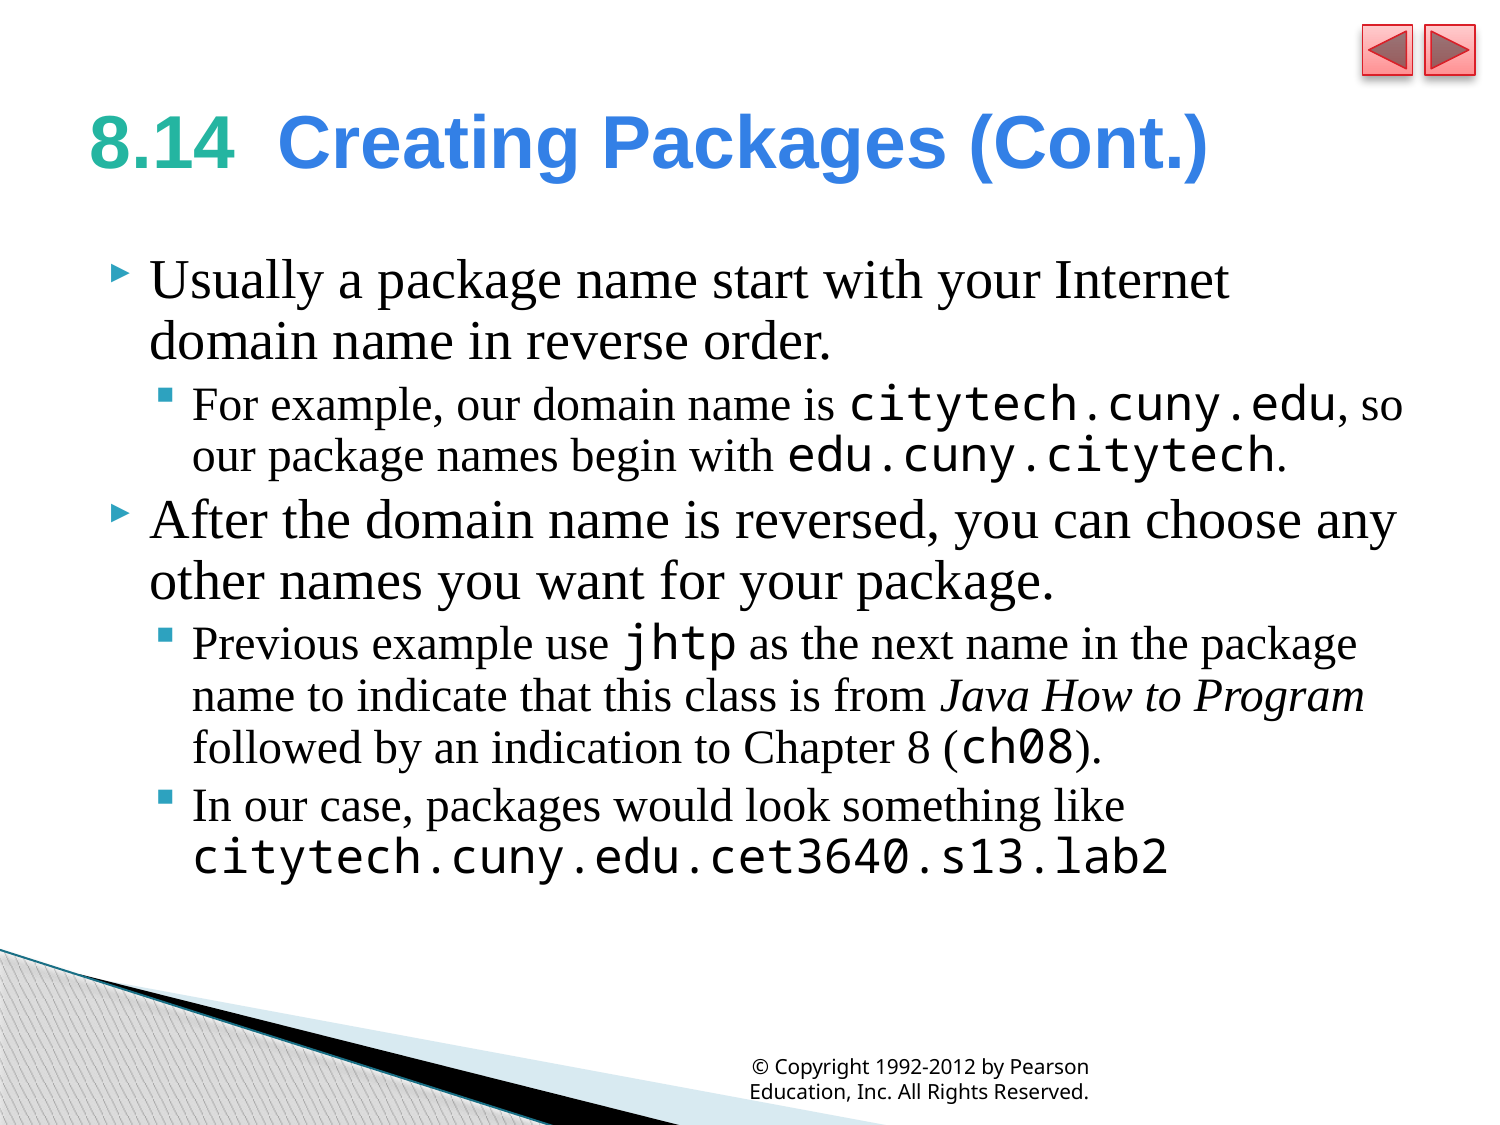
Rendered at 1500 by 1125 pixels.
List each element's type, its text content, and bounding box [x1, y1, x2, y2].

footer © Copyright 1992-2012 by Pearson Education, Inc. All Rights Reserved. [650, 1051, 1105, 1112]
list Usually a package name start with your Internet domain name in reverse order. For example, our domain name is citytech.cuny.edu, so our package names begin with edu.cuny.citytech. After the domain name is reversed, you can choose any other names you want for your package. Previous example use jhtp as the next name in the package name to indicate that this class is from Java How to Program followed by an indication to Chapter 8 (ch08). In our case, packages would look something like citytech.cuny.edu.cet3640.s13.lab2 [74, 242, 1426, 986]
title 8.14 Creating Packages (Cont.) [75, 45, 1425, 233]
